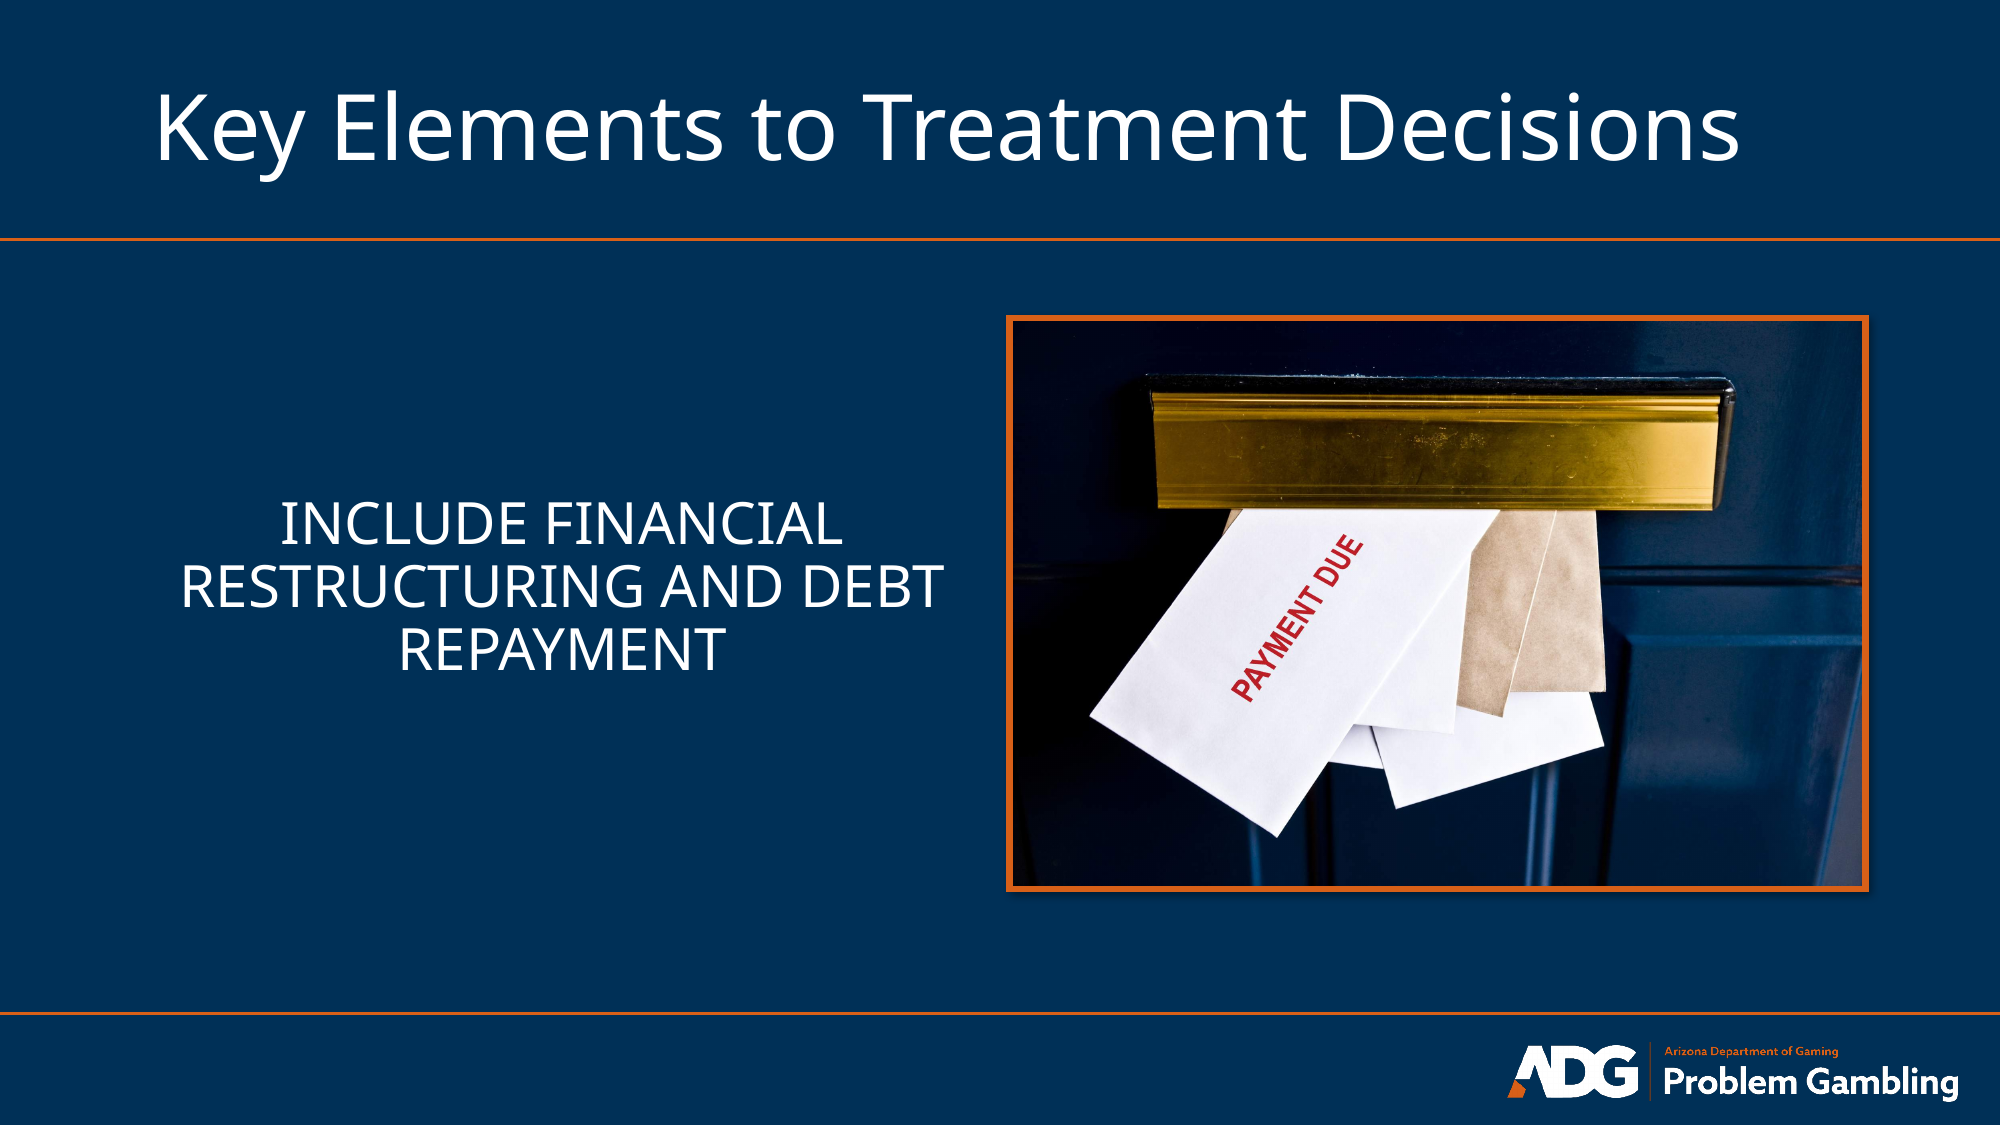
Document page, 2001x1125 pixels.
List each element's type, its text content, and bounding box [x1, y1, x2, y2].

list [1012, 320, 1863, 886]
title Key Elements to Treatment Decisions [137, 22, 1863, 240]
list INCLUDE FINANCIAL RESTRUCTURING AND DEBT REPAYMENT [137, 486, 988, 1014]
picture [1507, 1042, 1958, 1102]
